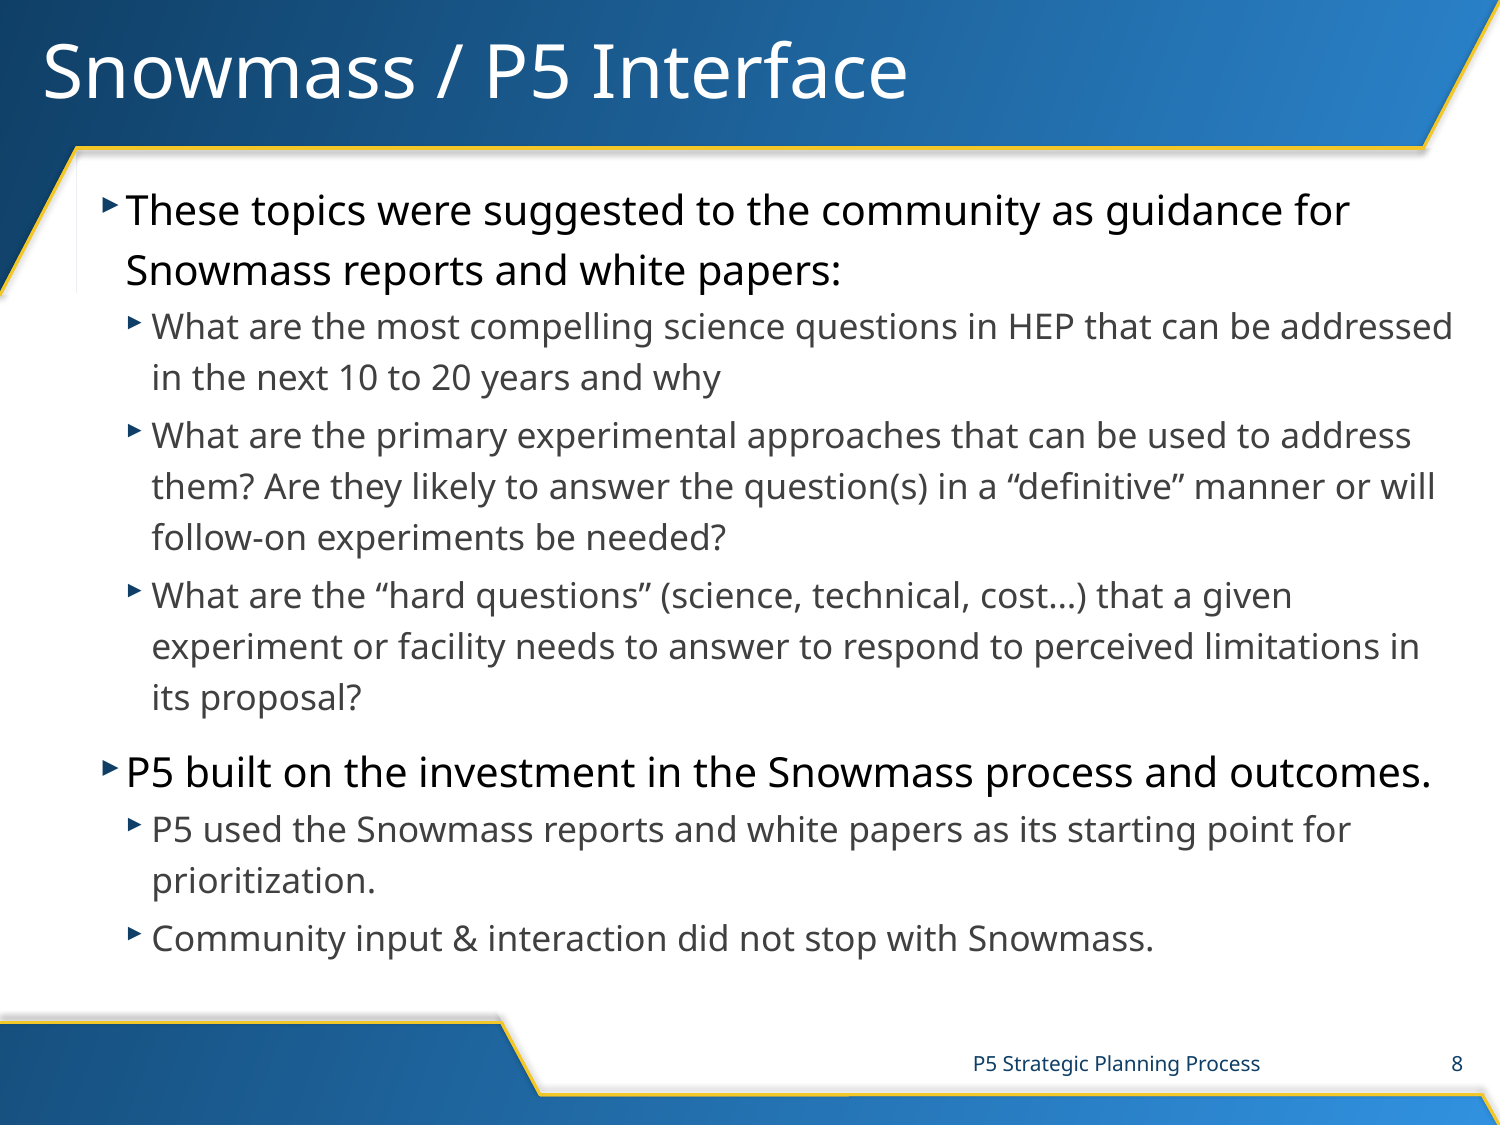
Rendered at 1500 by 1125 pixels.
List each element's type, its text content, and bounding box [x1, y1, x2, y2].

title Snowmass / P5 Interface [27, 0, 1478, 148]
footer P5 Strategic Planning Process [826, 1034, 1407, 1095]
list These topics were suggested to the community as guidance for Snowmass reports and white papers: What are the most compelling science questions in HEP that can be addressed in the next 10 to 20 years and why What are the primary experimental approaches that can be used to address them? Are they likely to answer the question(s) in a “definitive” manner or will follow-on experiments be needed? What are the “hard questions” (science, technical, cost…) that a given experiment or facility needs to answer to respond to perceived limitations in its proposal? P5 built on the investment in the Snowmass process and outcomes. P5 used the Snowmass reports and white papers as its starting point for prioritization. Community input & interaction did not stop with Snowmass. [76, 166, 1478, 1024]
slide_number 8 [1407, 1034, 1478, 1095]
